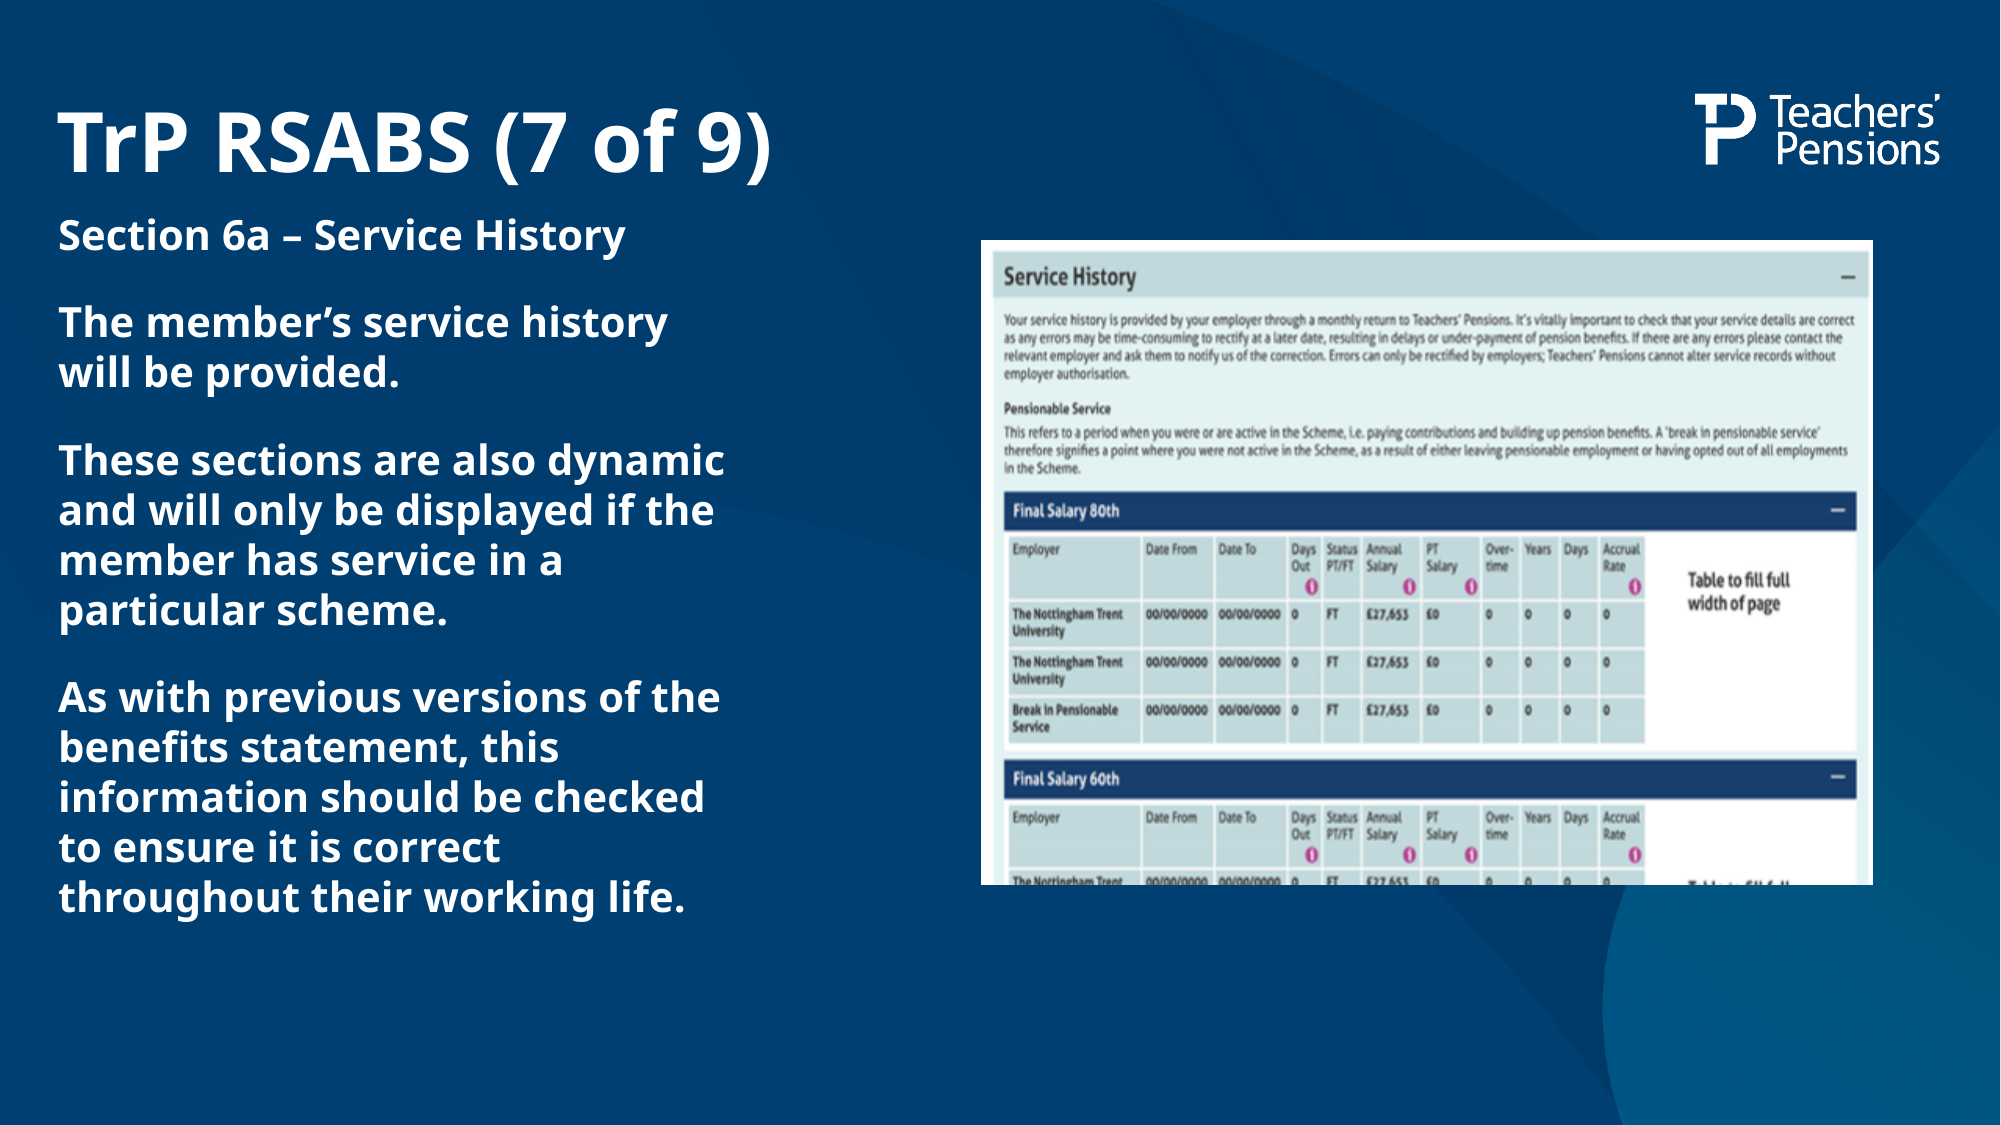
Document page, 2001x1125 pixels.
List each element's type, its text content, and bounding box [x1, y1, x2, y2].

list Section 6a – Service History The member’s service history will be provided. These sections are also dynamic and will only be displayed if the member has service in a particular scheme. As with previous versions of the benefits statement, this information should be checked to ensure it is correct throughout their working life. [58, 208, 737, 1090]
picture [0, 0, 2001, 1125]
title TrP RSABS (7 of 9) [56, 91, 1461, 191]
